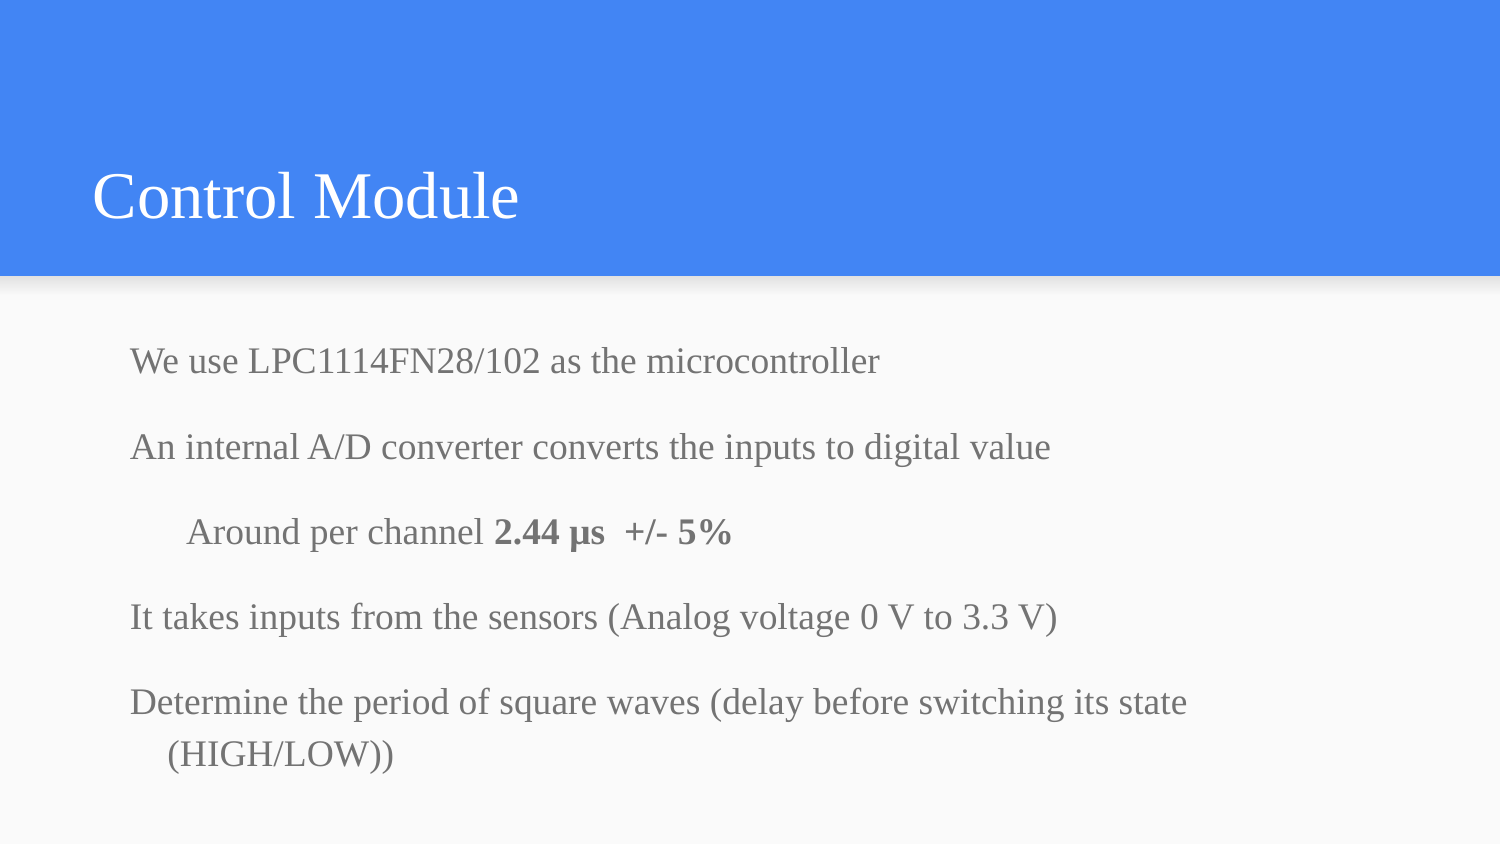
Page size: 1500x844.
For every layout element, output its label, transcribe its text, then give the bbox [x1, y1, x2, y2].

title Control Module [77, 121, 1427, 248]
list We use LPC1114FN28/102 as the microcontroller An internal A/D converter converts the inputs to digital value Around per channel 2.44 μs +/- 5% It takes inputs from the sensors (Analog voltage 0 V to 3.3 V) Determine the period of square waves (delay before switching its state (HIGH/LOW)) [77, 314, 1427, 760]
